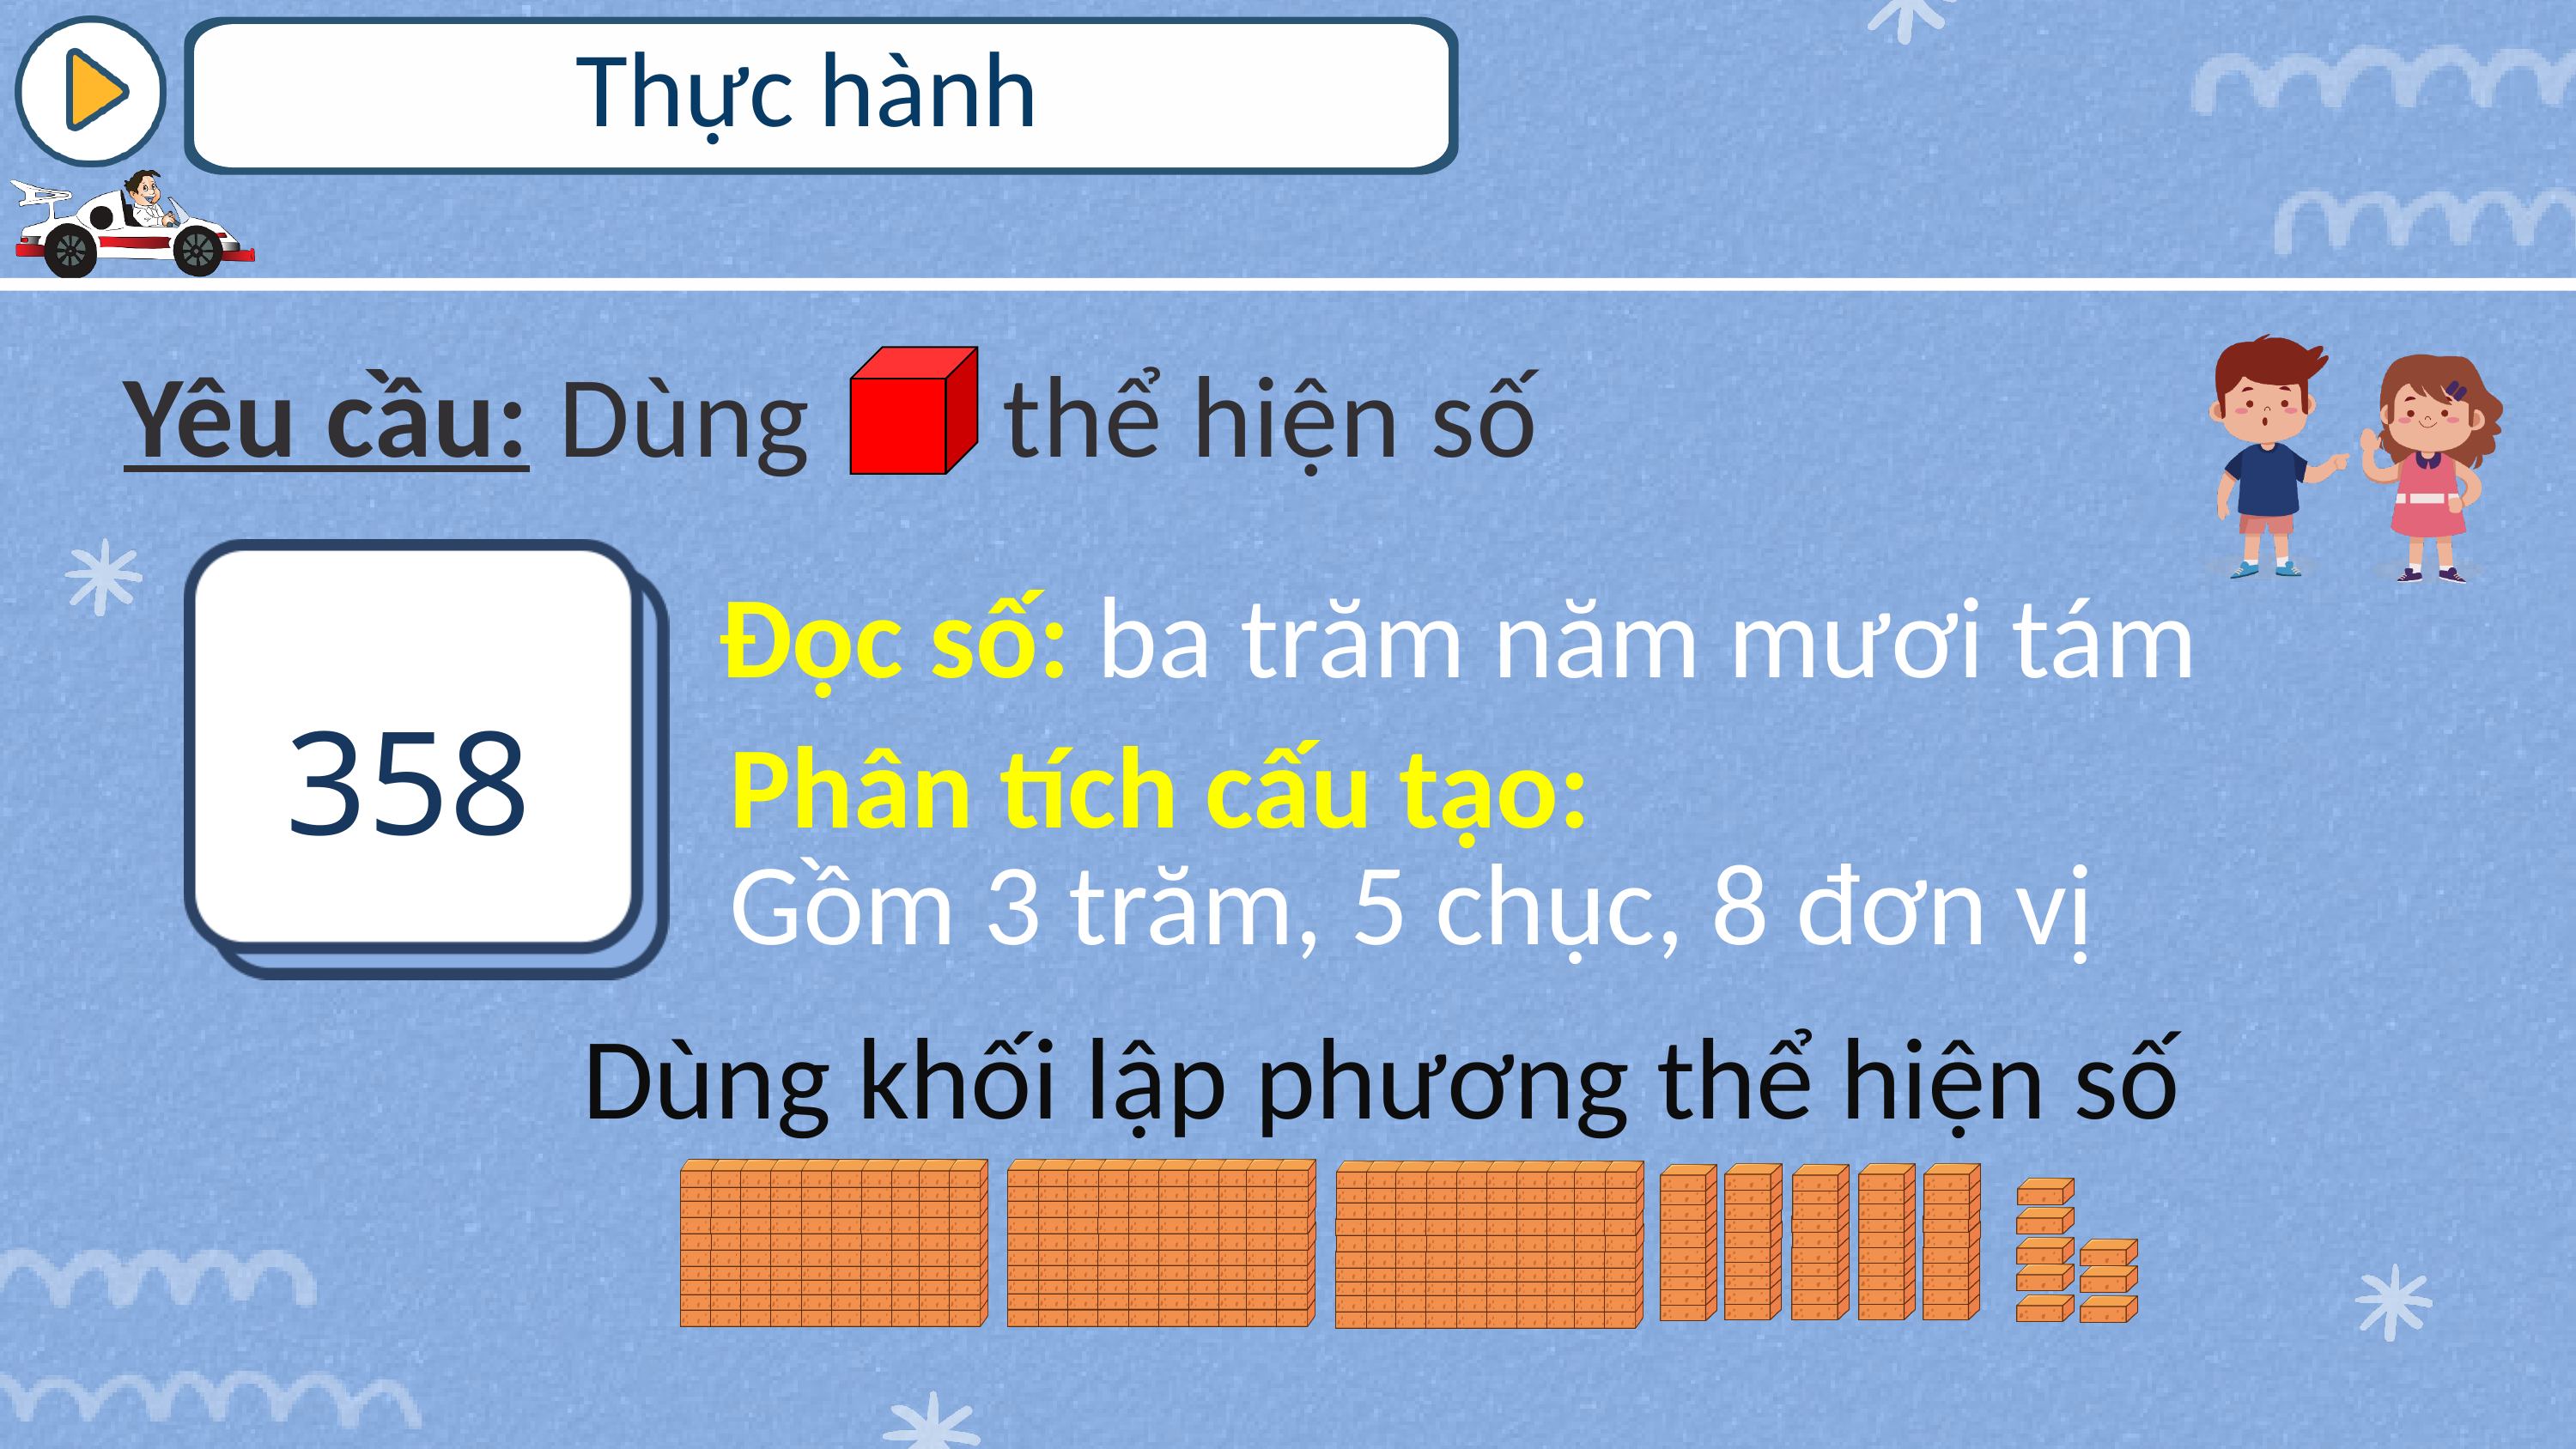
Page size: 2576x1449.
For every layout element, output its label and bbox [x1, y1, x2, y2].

text_box [680, 1158, 2138, 1329]
picture [0, 0, 2576, 1449]
text_box [162, 539, 671, 980]
text_box [184, 16, 1459, 175]
text_box [0, 343, 1728, 483]
